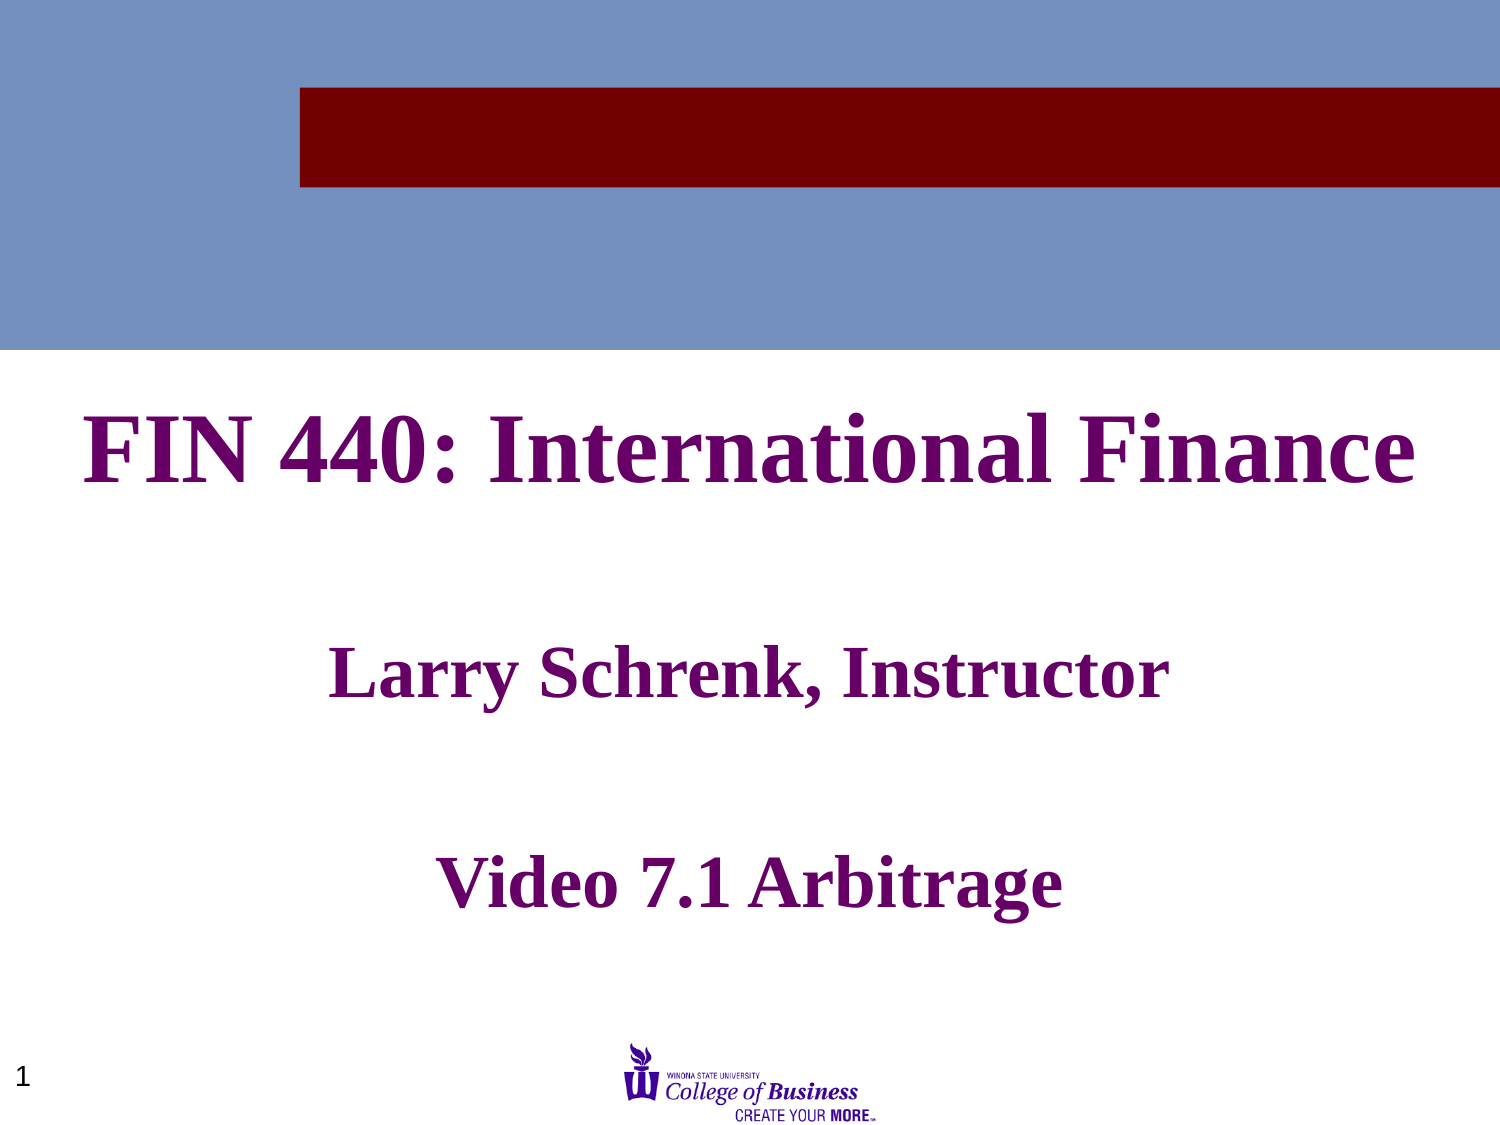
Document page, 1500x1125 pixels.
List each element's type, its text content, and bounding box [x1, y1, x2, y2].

list FIN 440: International Finance Larry Schrenk, Instructor Video 7.1 Arbitrage [24, 375, 1475, 1025]
slide_number 1 [0, 1050, 113, 1125]
picture [607, 1041, 893, 1125]
